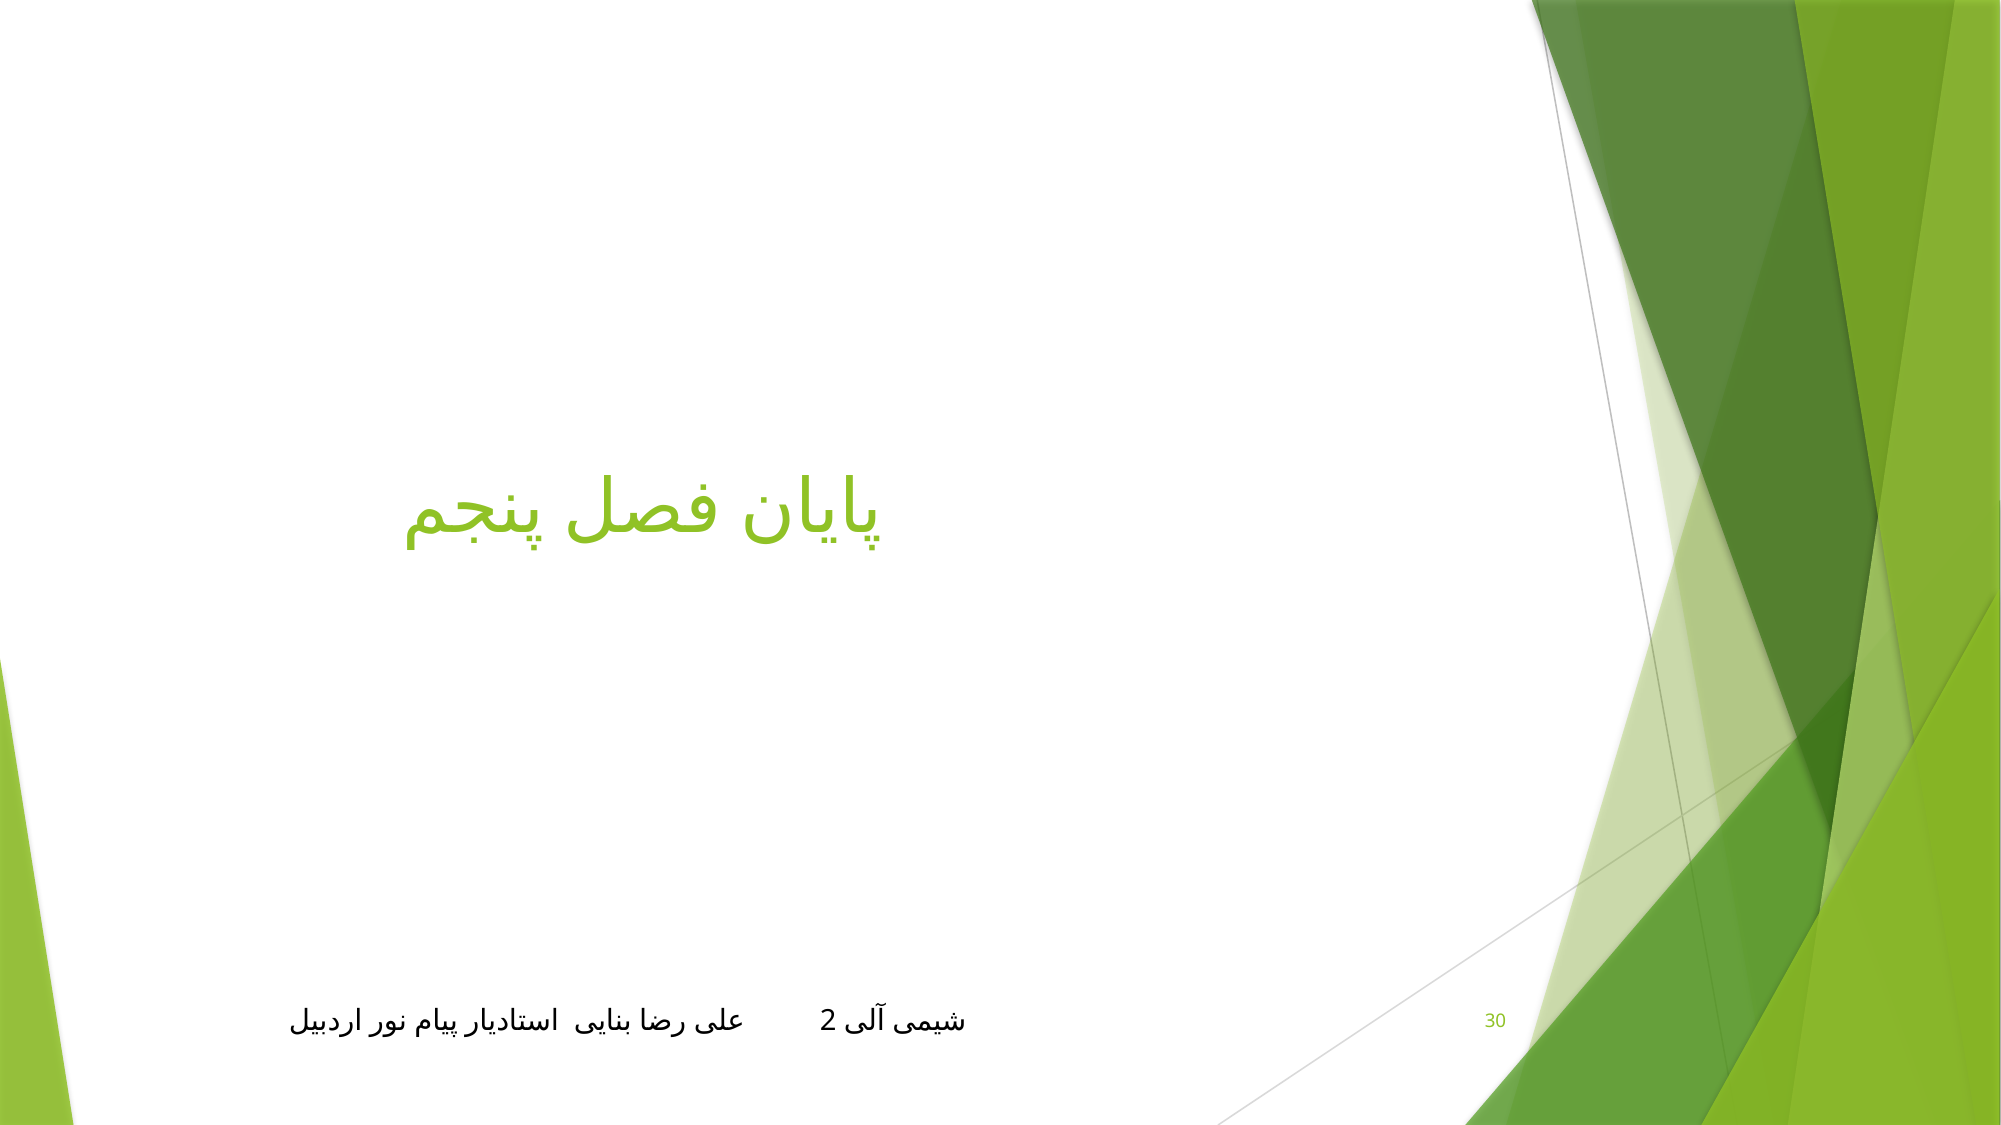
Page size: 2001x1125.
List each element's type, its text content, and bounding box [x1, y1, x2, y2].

slide_number 30 [1409, 991, 1522, 1051]
title پایان فصل پنجم [387, 450, 1663, 638]
footer شیمی آلی 2 علی رضا بنایی استادیار پیام نور اردبیل [111, 991, 1145, 1051]
